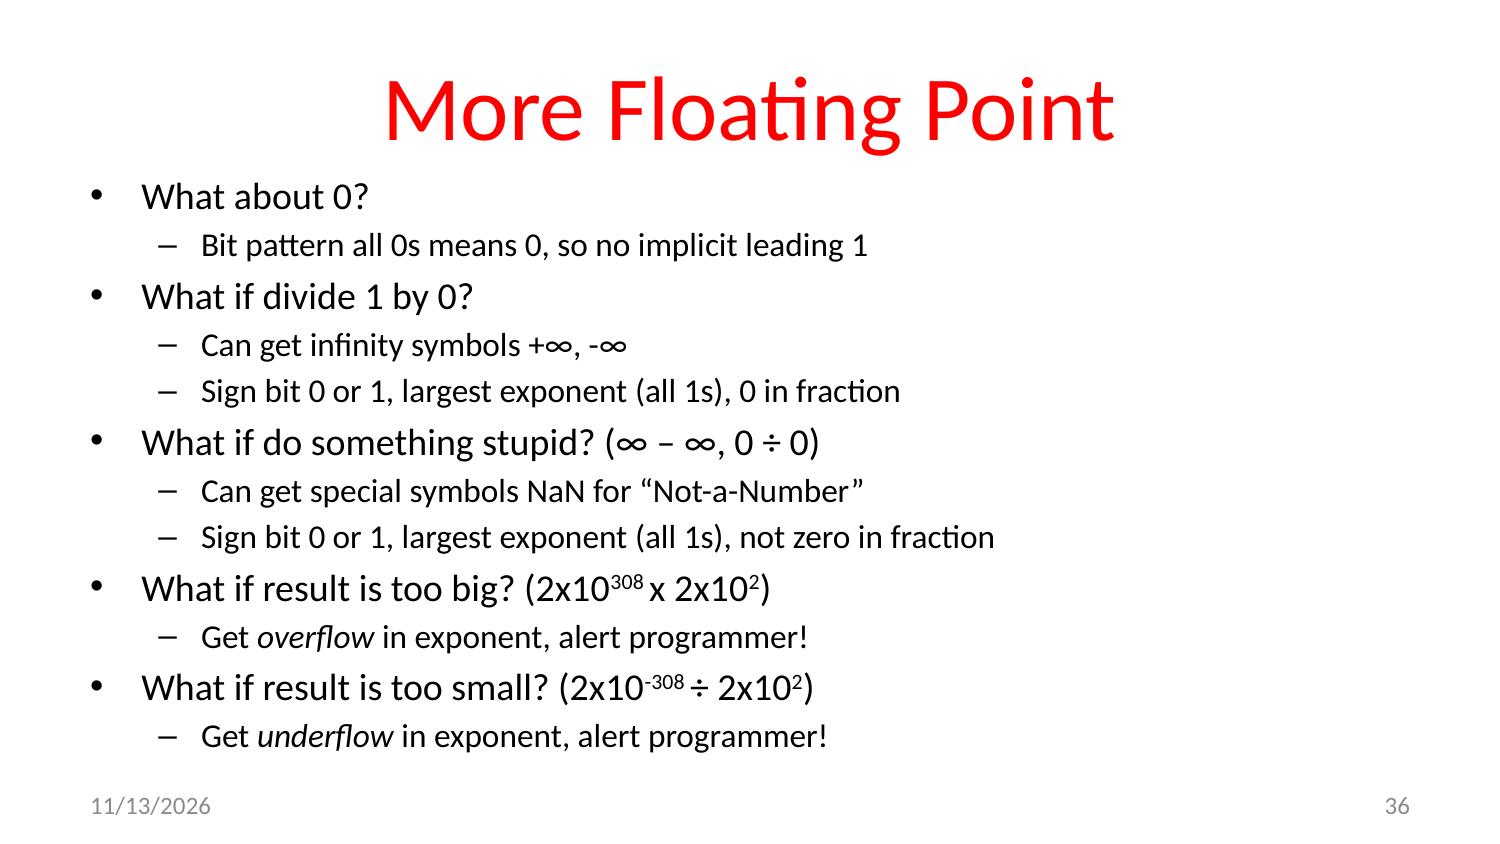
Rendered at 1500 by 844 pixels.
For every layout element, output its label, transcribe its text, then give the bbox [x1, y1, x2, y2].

text_box 36 [1074, 782, 1425, 827]
title More Floating Point [75, 33, 1425, 163]
list What about 0? Bit pattern all 0s means 0, so no implicit leading 1 What if divide 1 by 0? Can get infinity symbols +∞, -∞ Sign bit 0 or 1, largest exponent (all 1s), 0 in fraction What if do something stupid? (∞ – ∞, 0 ÷ 0) Can get special symbols NaN for “Not-a-Number” Sign bit 0 or 1, largest exponent (all 1s), not zero in fraction What if result is too big? (2x10308 x 2x102) Get overflow in exponent, alert programmer! What if result is too small? (2x10-308 ÷ 2x102) Get underflow in exponent, alert programmer! [75, 163, 1472, 769]
text_box 10/24/17 [75, 782, 425, 827]
